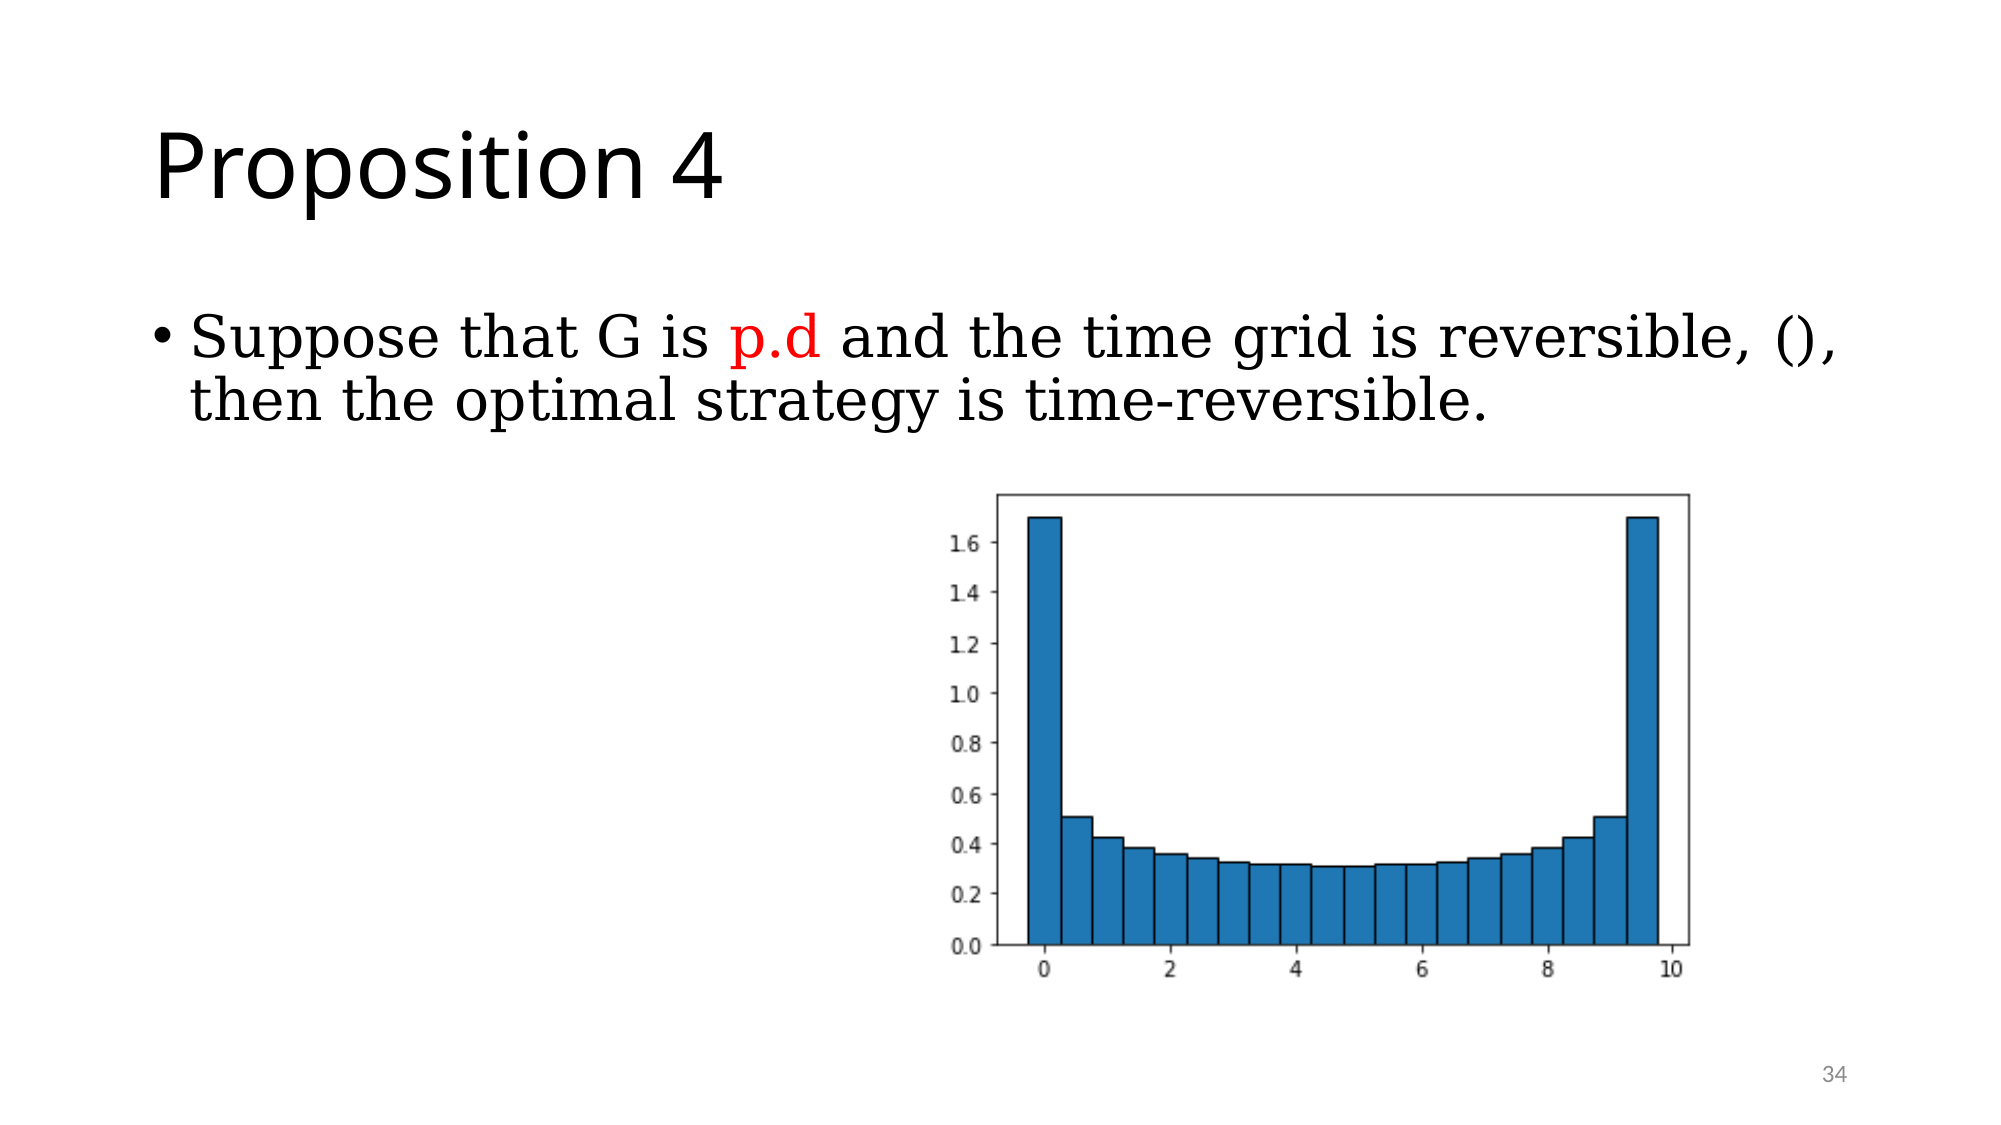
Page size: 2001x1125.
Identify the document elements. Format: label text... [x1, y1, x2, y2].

title Proposition 4 [137, 59, 1863, 278]
slide_number 34 [1412, 1042, 1863, 1103]
picture [935, 482, 1703, 994]
